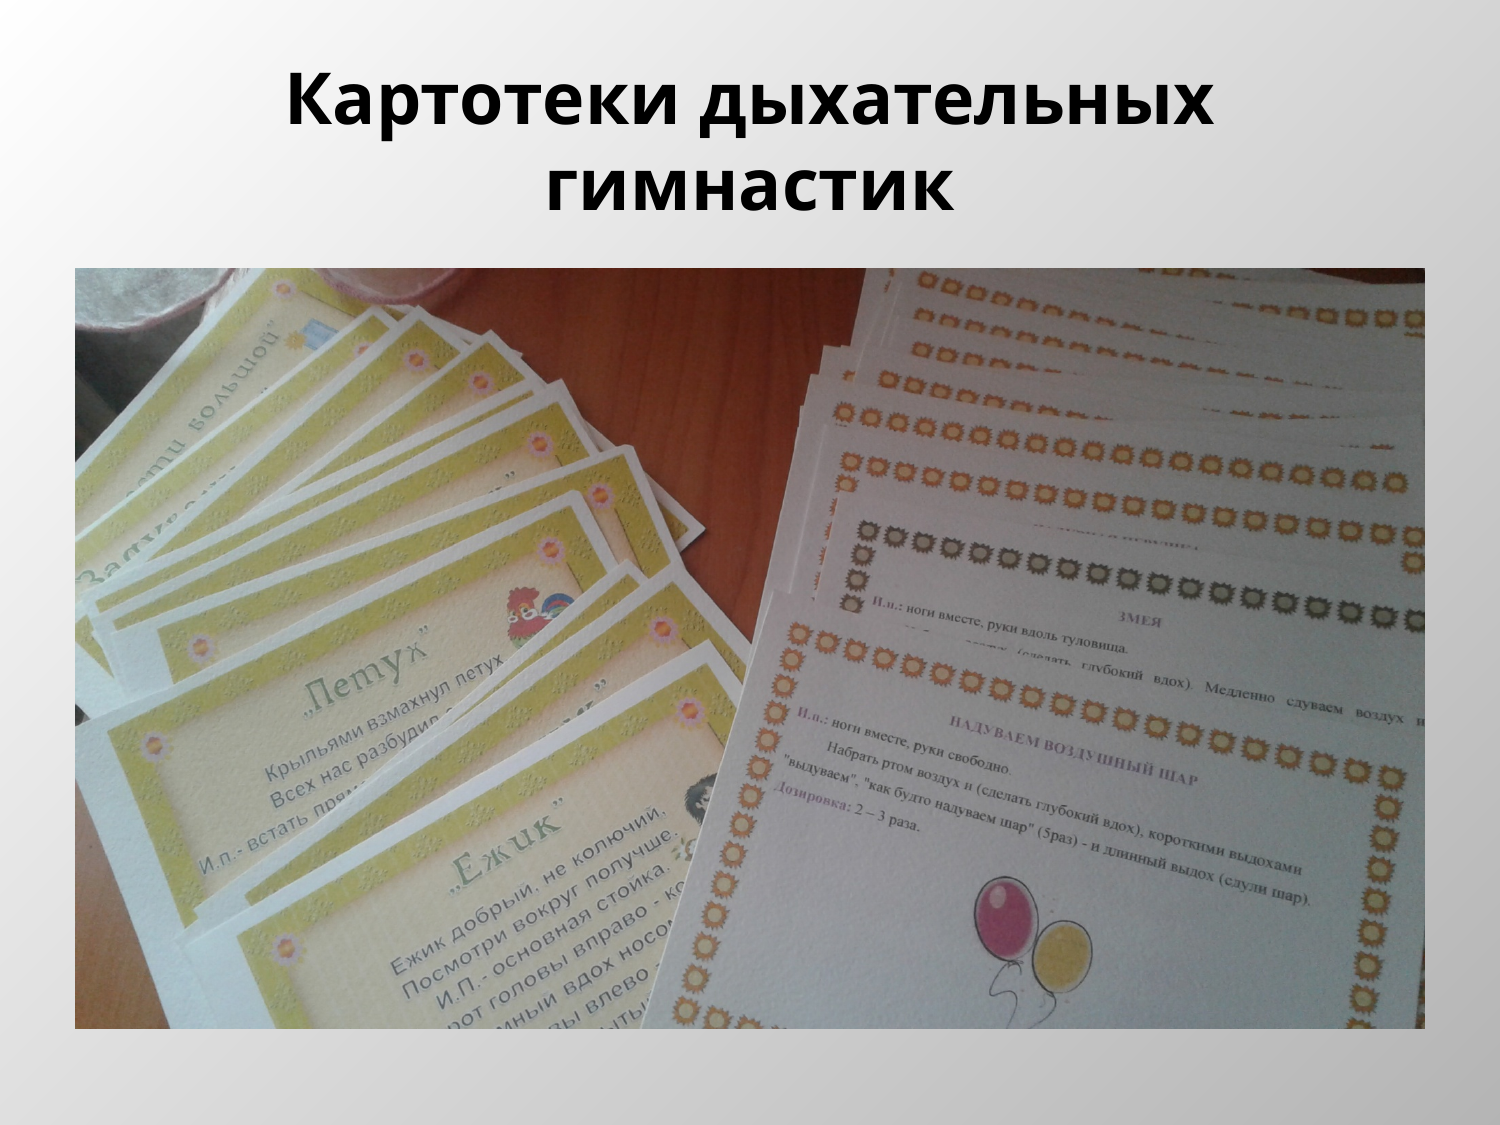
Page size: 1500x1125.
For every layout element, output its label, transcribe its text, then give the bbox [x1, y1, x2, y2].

title Картотеки дыхательных гимнастик [75, 45, 1425, 233]
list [74, 268, 1426, 1029]
